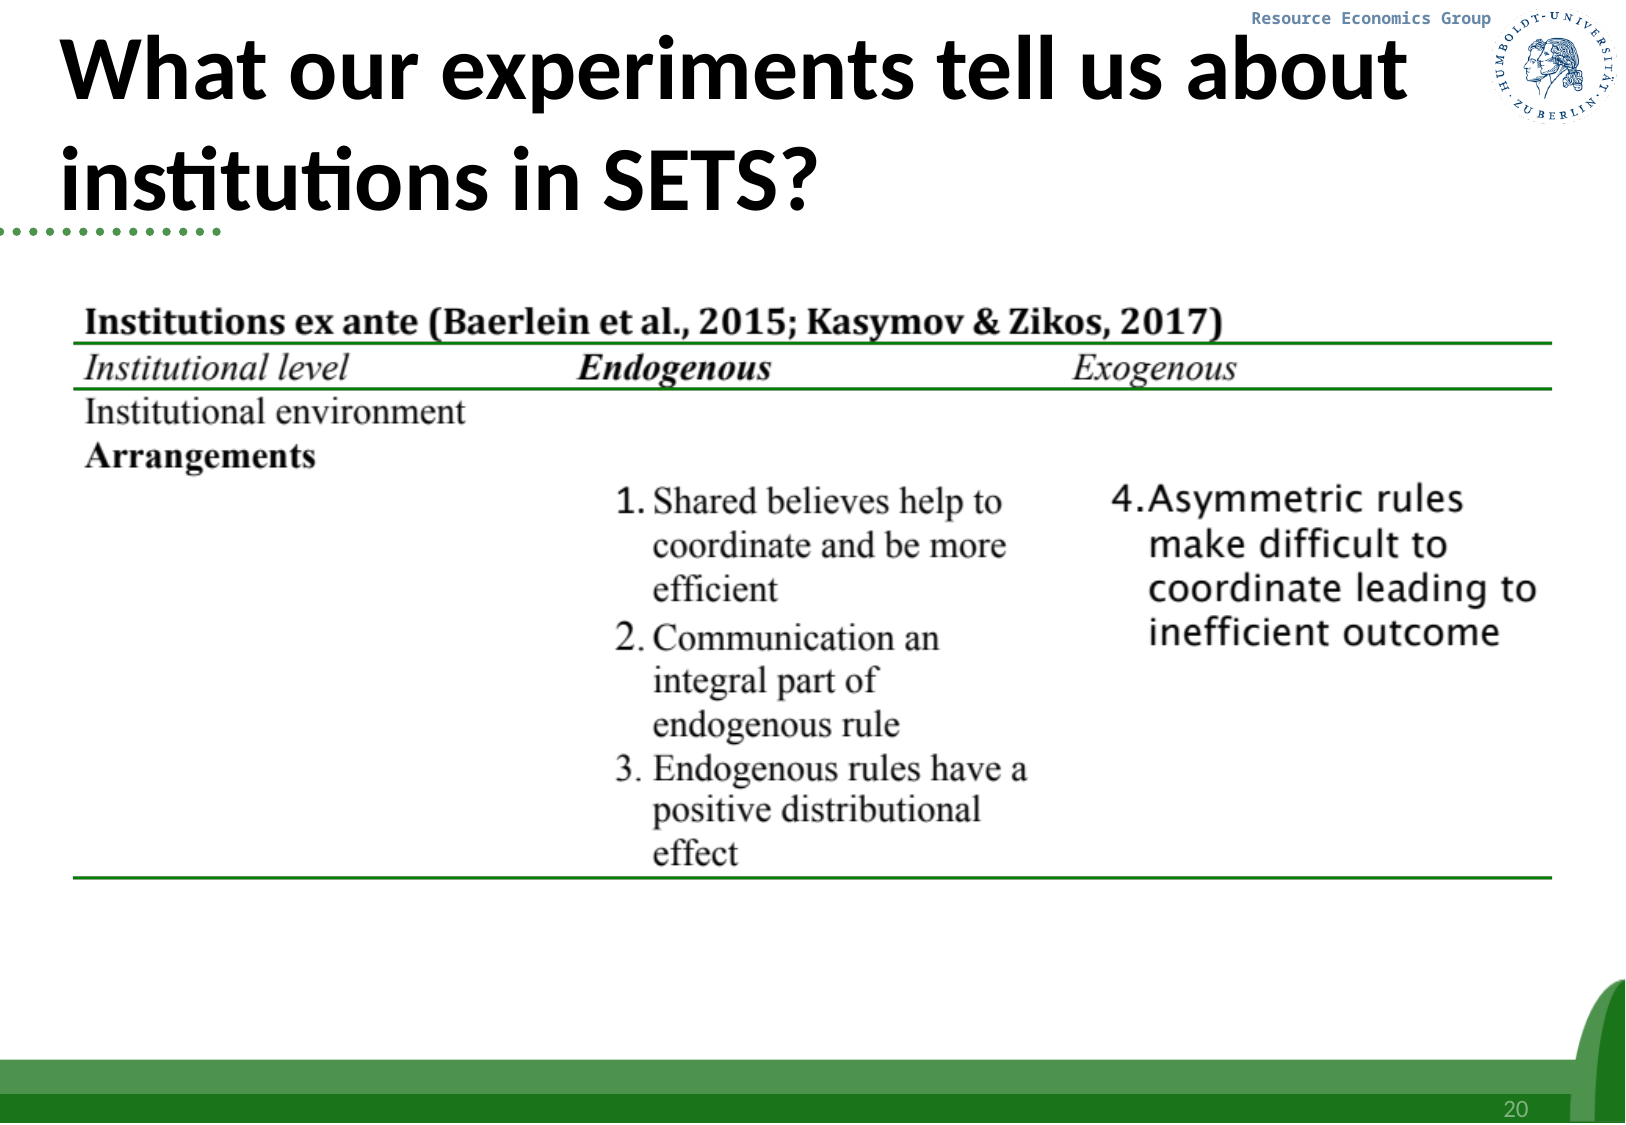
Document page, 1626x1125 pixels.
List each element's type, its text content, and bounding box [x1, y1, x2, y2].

title What our experiments tell us about institutions in SETS? [44, 79, 1625, 268]
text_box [72, 298, 1553, 906]
picture [1567, 975, 1626, 1125]
picture [1490, 7, 1617, 79]
slide_number 20 [1164, 1091, 1544, 1123]
